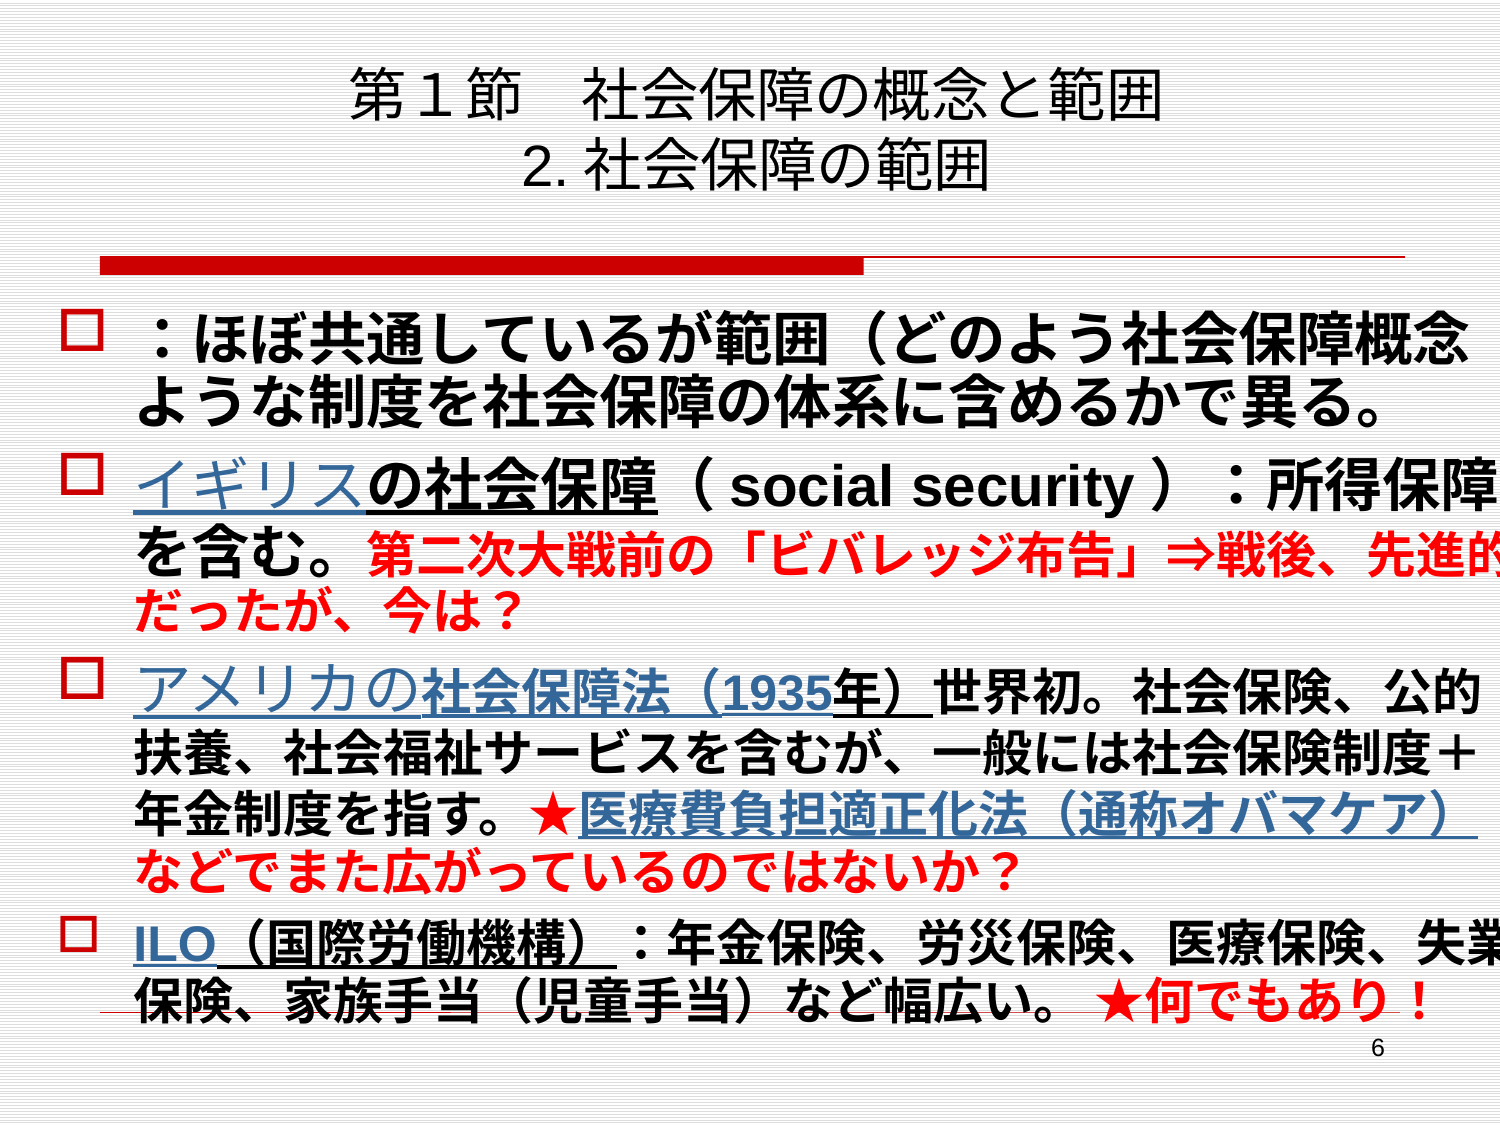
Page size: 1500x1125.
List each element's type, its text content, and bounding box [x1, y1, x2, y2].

list ：ほぼ共通しているが範囲（どのよう社会保障概念ような制度を社会保障の体系に含めるかで異る。 イギリスの社会保障（social security）：所得保障を含む。第二次大戦前の「ビバレッジ布告」⇒戦後、先進的だったが、今は？ アメリカの社会保障法（1935年）世界初。社会保険、公的扶養、社会福祉サービスを含むが、一般には社会保険制度＋年金制度を指す。★医療費負担適正化法（通称オバマケア）などでまた広がっているのではないか？ ILO（国際労働機構）：年金保険、労災保険、医療保険、失業保険、家族手当（児童手当）など幅広い。 ★何でもあり！ [41, 302, 1500, 1004]
slide_number 6 [1074, 1024, 1400, 1103]
title 第１節 社会保障の概念と範囲 2.社会保障の範囲 [100, 27, 1414, 228]
